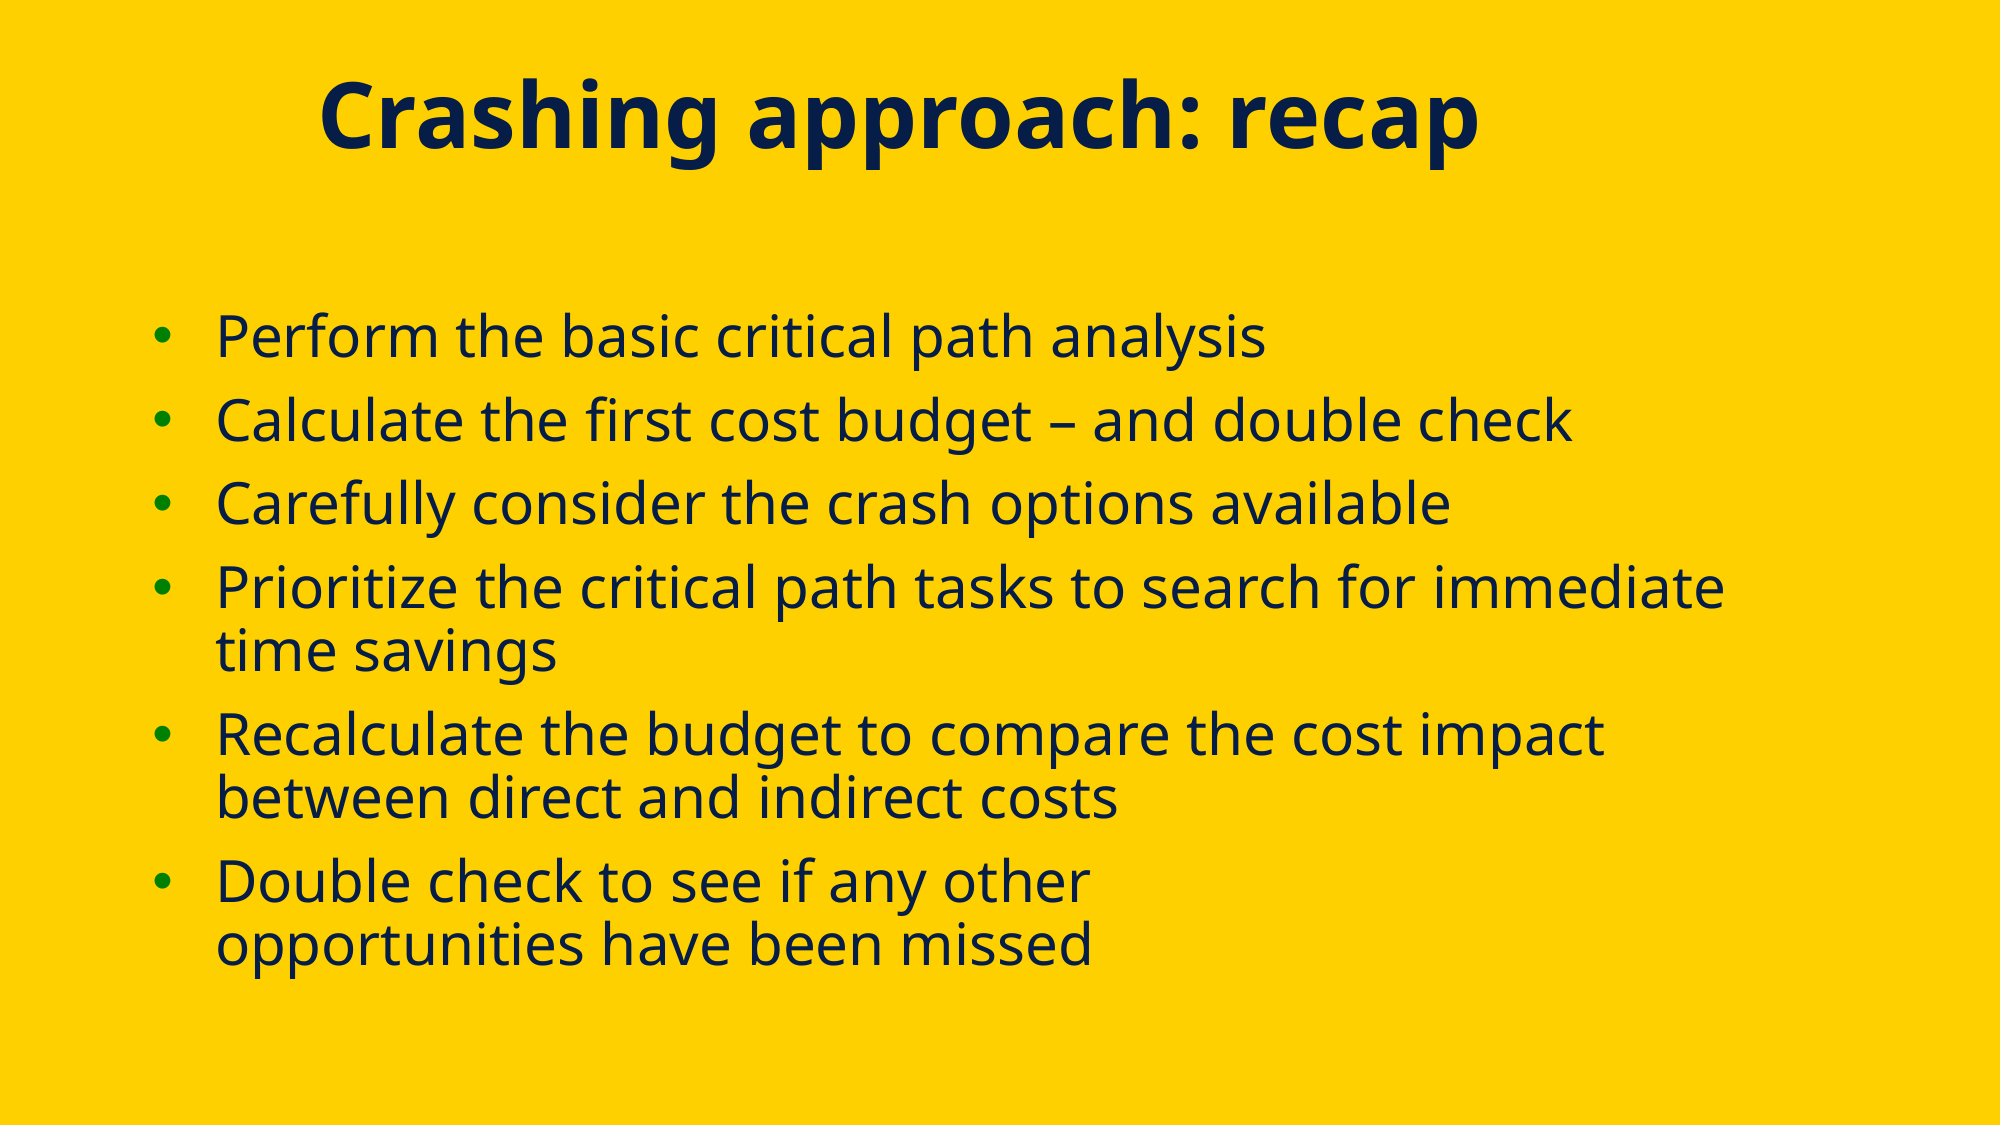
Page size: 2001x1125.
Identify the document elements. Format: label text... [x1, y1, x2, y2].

title Crashing approach: recap [302, 10, 1777, 228]
list Perform the basic critical path analysis Calculate the first cost budget – and double check Carefully consider the crash options available Prioritize the critical path tasks to search for immediate time savings Recalculate the budget to compare the cost impact between direct and indirect costs Double check to see if any other opportunities have been missed [137, 299, 1863, 986]
